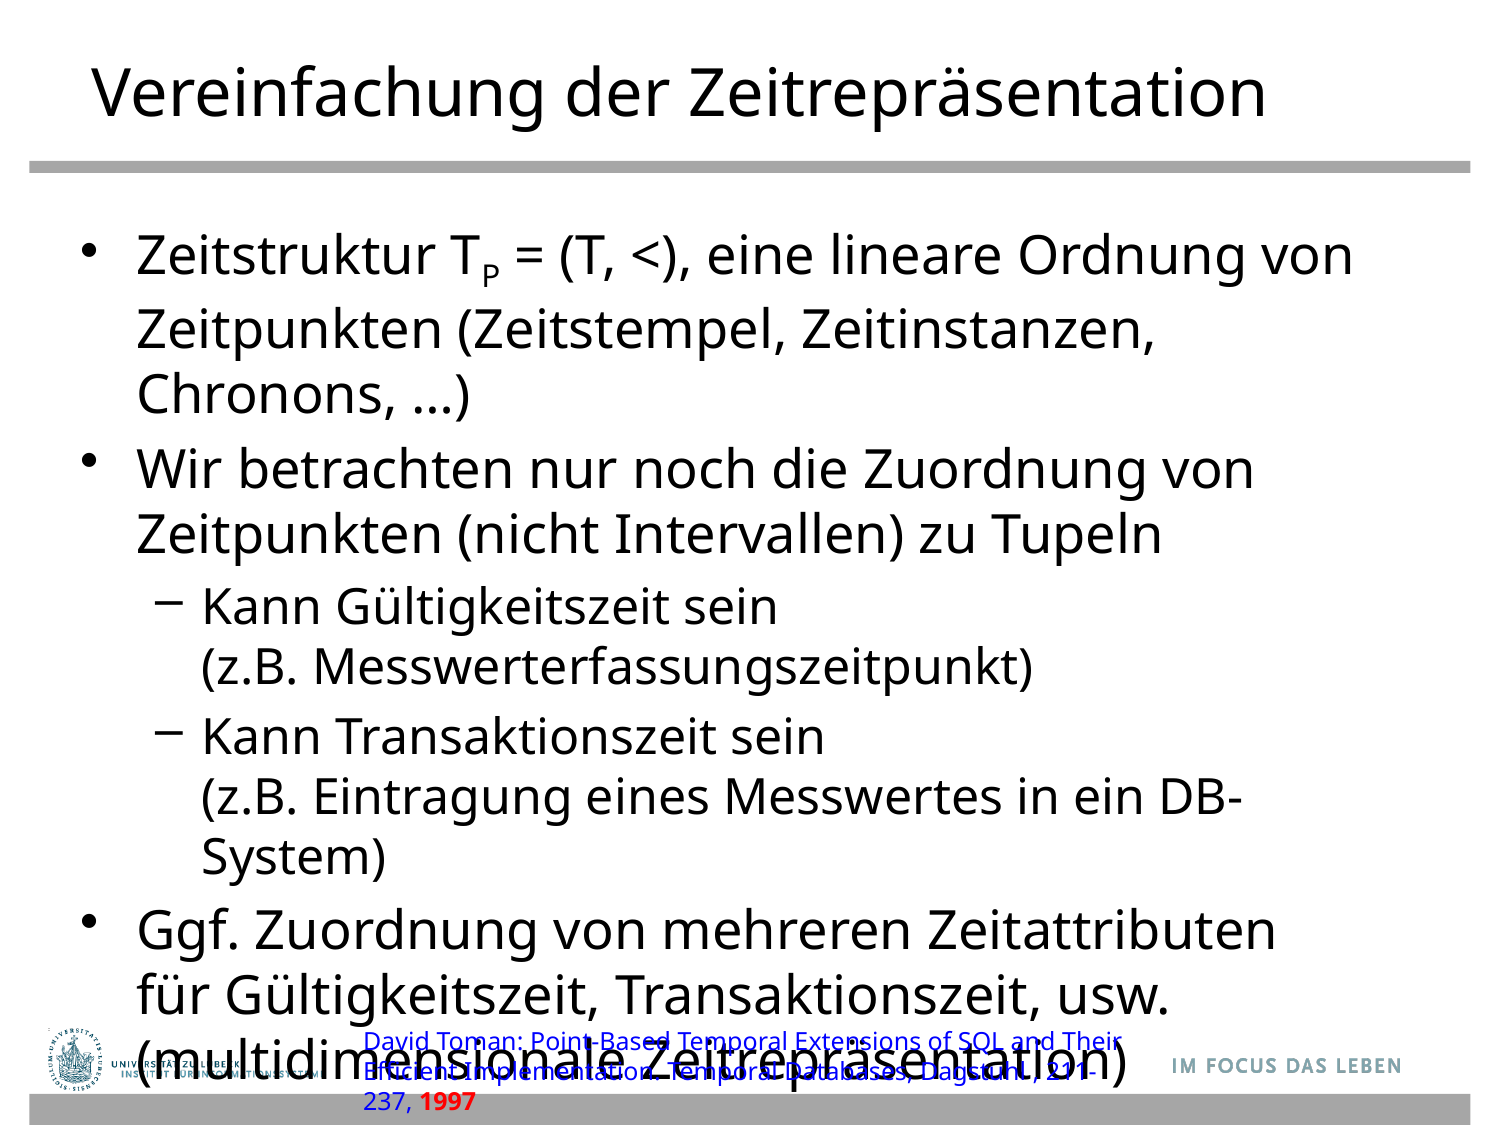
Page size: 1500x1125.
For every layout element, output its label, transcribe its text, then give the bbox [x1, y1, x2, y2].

picture [1173, 1058, 1400, 1073]
list Zeitstruktur TP = (T, <), eine lineare Ordnung von Zeitpunkten (Zeitstempel, Zeitinstanzen, Chronons, …) Wir betrachten nur noch die Zuordnung von Zeitpunkten (nicht Intervallen) zu Tupeln Kann Gültigkeitszeit sein (z.B. Messwerterfassungszeitpunkt) Kann Transaktionszeit sein (z.B. Eintragung eines Messwertes in ein DB-System) Ggf. Zuordnung von mehreren Zeitattributen für Gültigkeitszeit, Transaktionszeit, usw. (multidimensionale Zeitrepräsentation) [64, 212, 1415, 963]
text_box David Toman: Point-Based Temporal Extensions of SQL and Their Efficient Implementation. Temporal Databases, Dagstuhl , 211-237, 1997 [348, 1018, 1140, 1123]
title Vereinfachung der Zeitrepräsentation [76, 42, 1427, 126]
